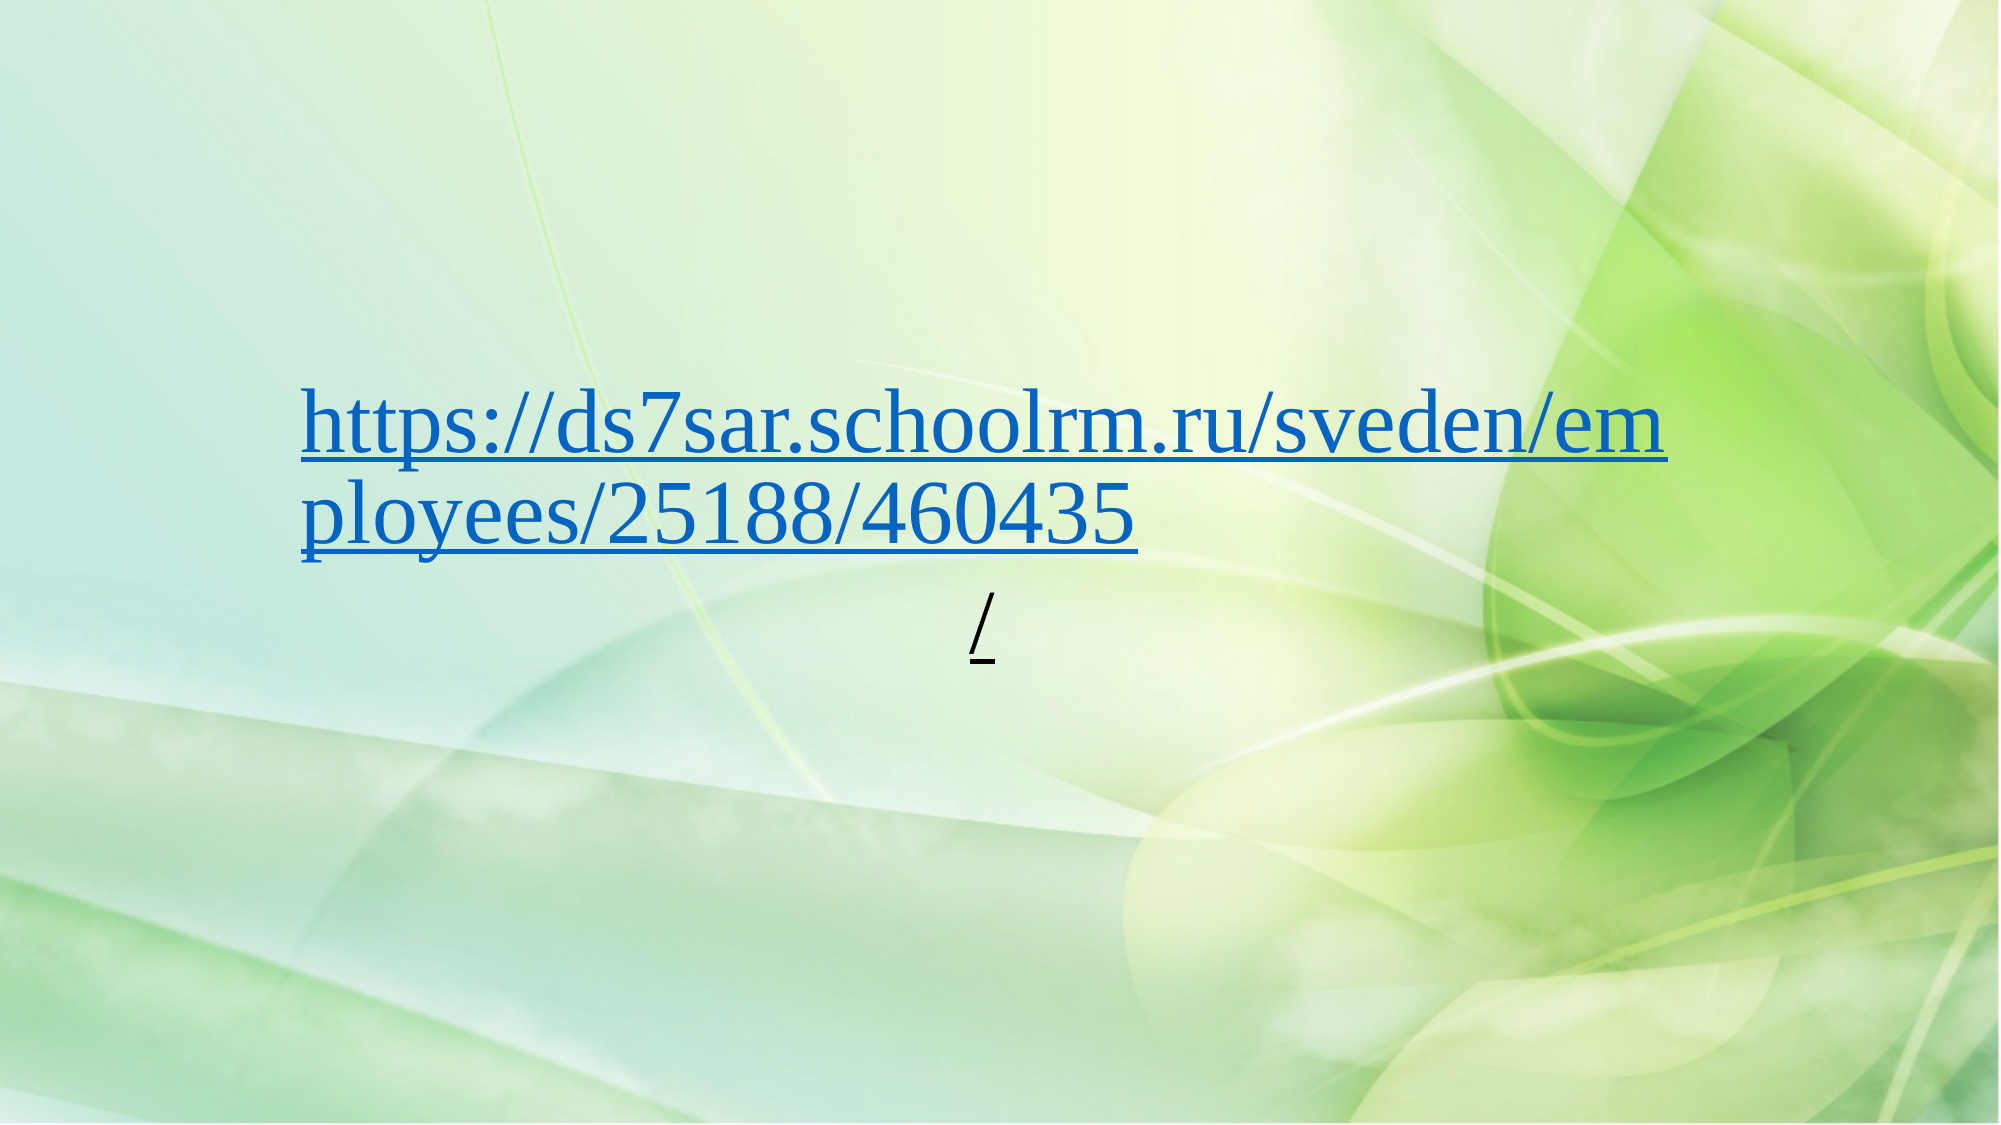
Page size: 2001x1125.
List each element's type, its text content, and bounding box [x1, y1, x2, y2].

text_box https://ds7sar.schoolrm.ru/sveden/employees/25188/460435/ [285, 353, 1702, 588]
